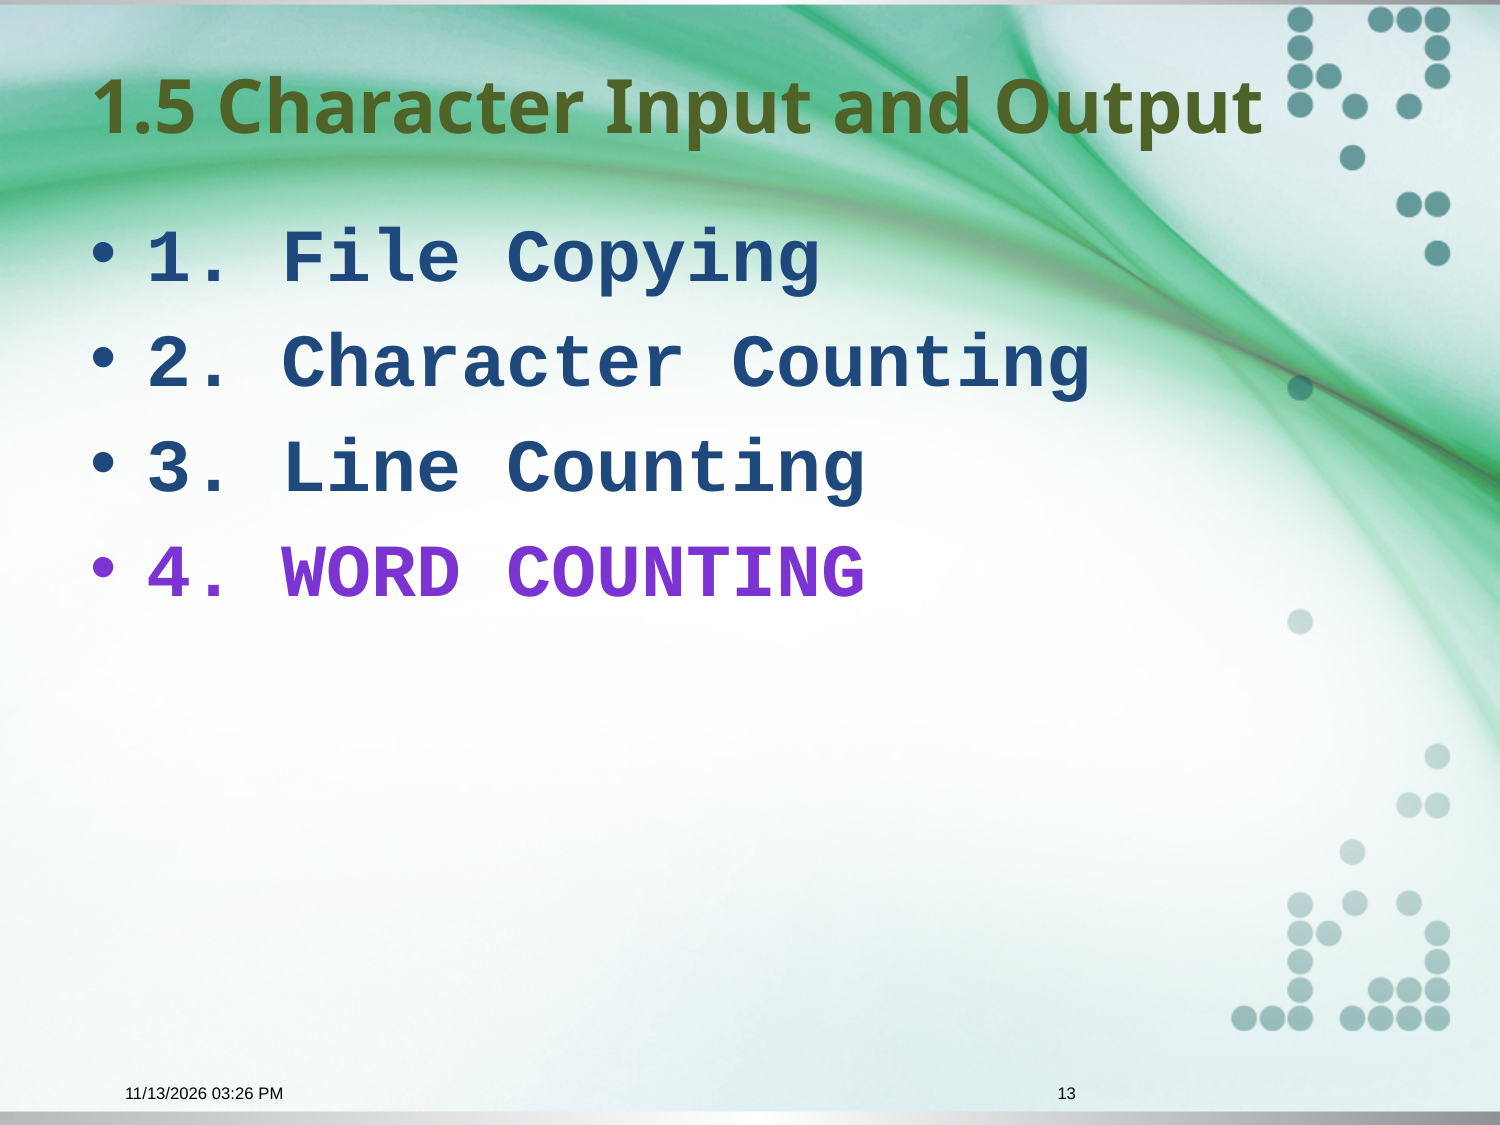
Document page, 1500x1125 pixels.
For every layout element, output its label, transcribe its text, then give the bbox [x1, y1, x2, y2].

list 1. File Copying 2. Character Counting 3. Line Counting 4. Word Counting [74, 198, 1426, 1032]
picture [0, 0, 1500, 1125]
title 1.5 Character Input and Output [74, 43, 1500, 165]
slide_number 13 [891, 1082, 1242, 1103]
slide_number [29, 1082, 380, 1103]
